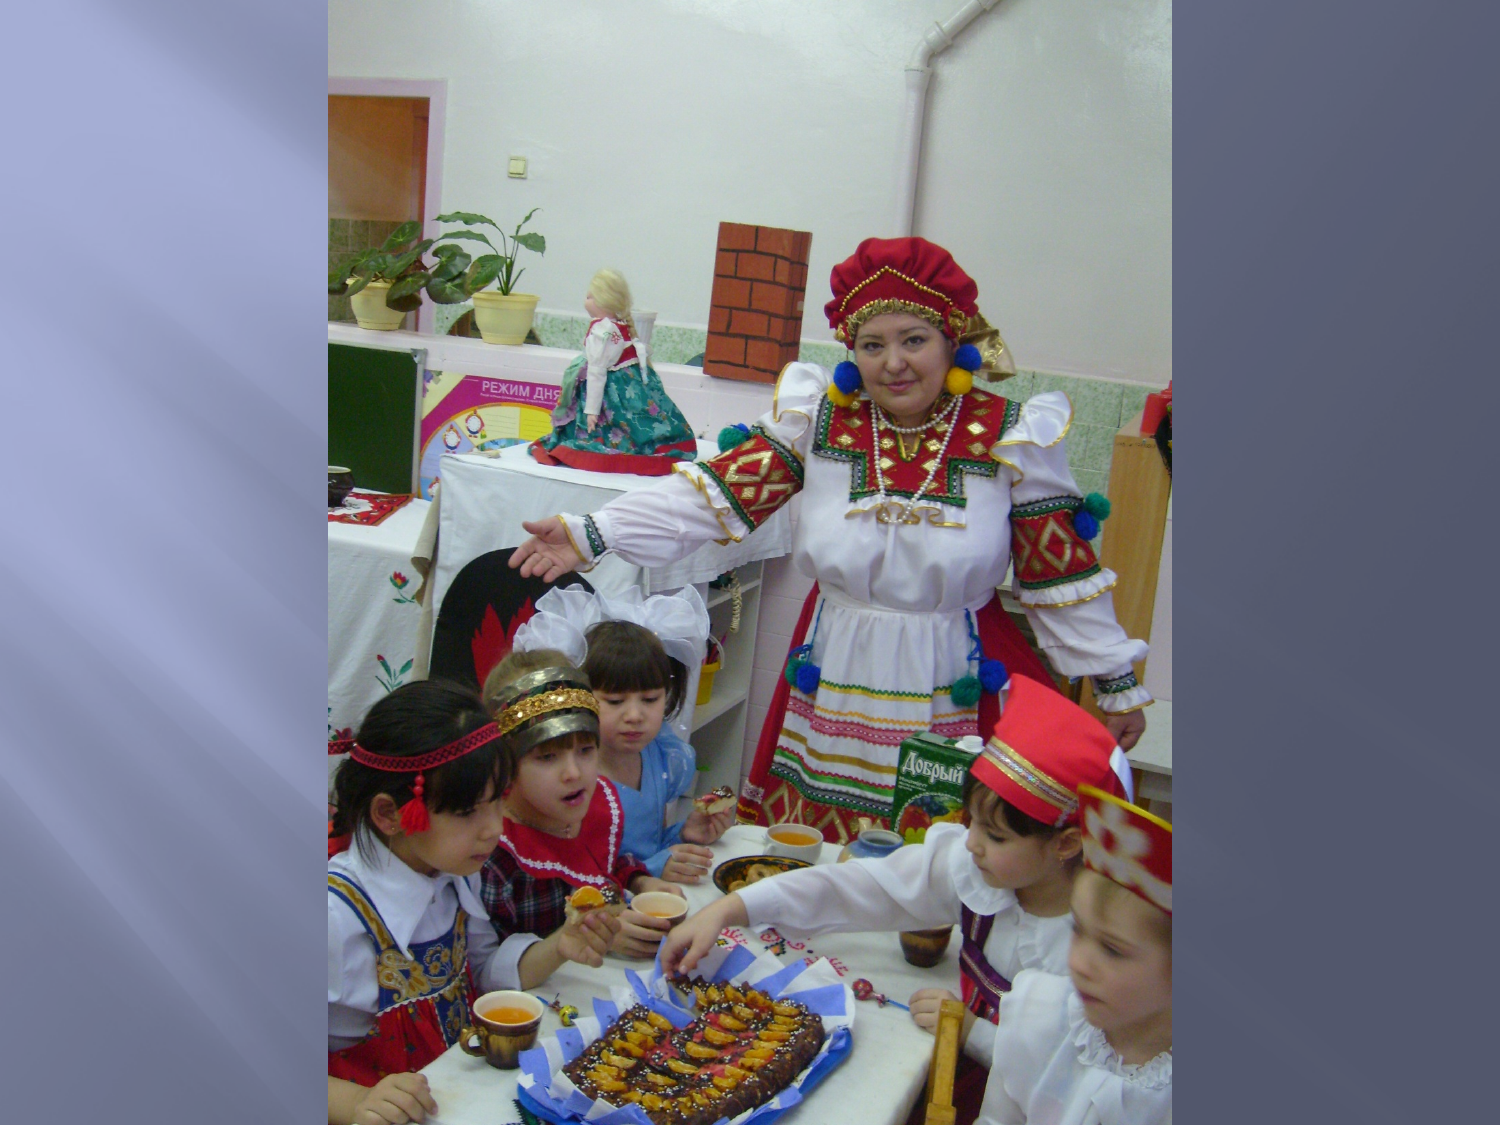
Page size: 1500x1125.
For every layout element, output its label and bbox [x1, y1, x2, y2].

picture [327, 0, 1173, 1125]
